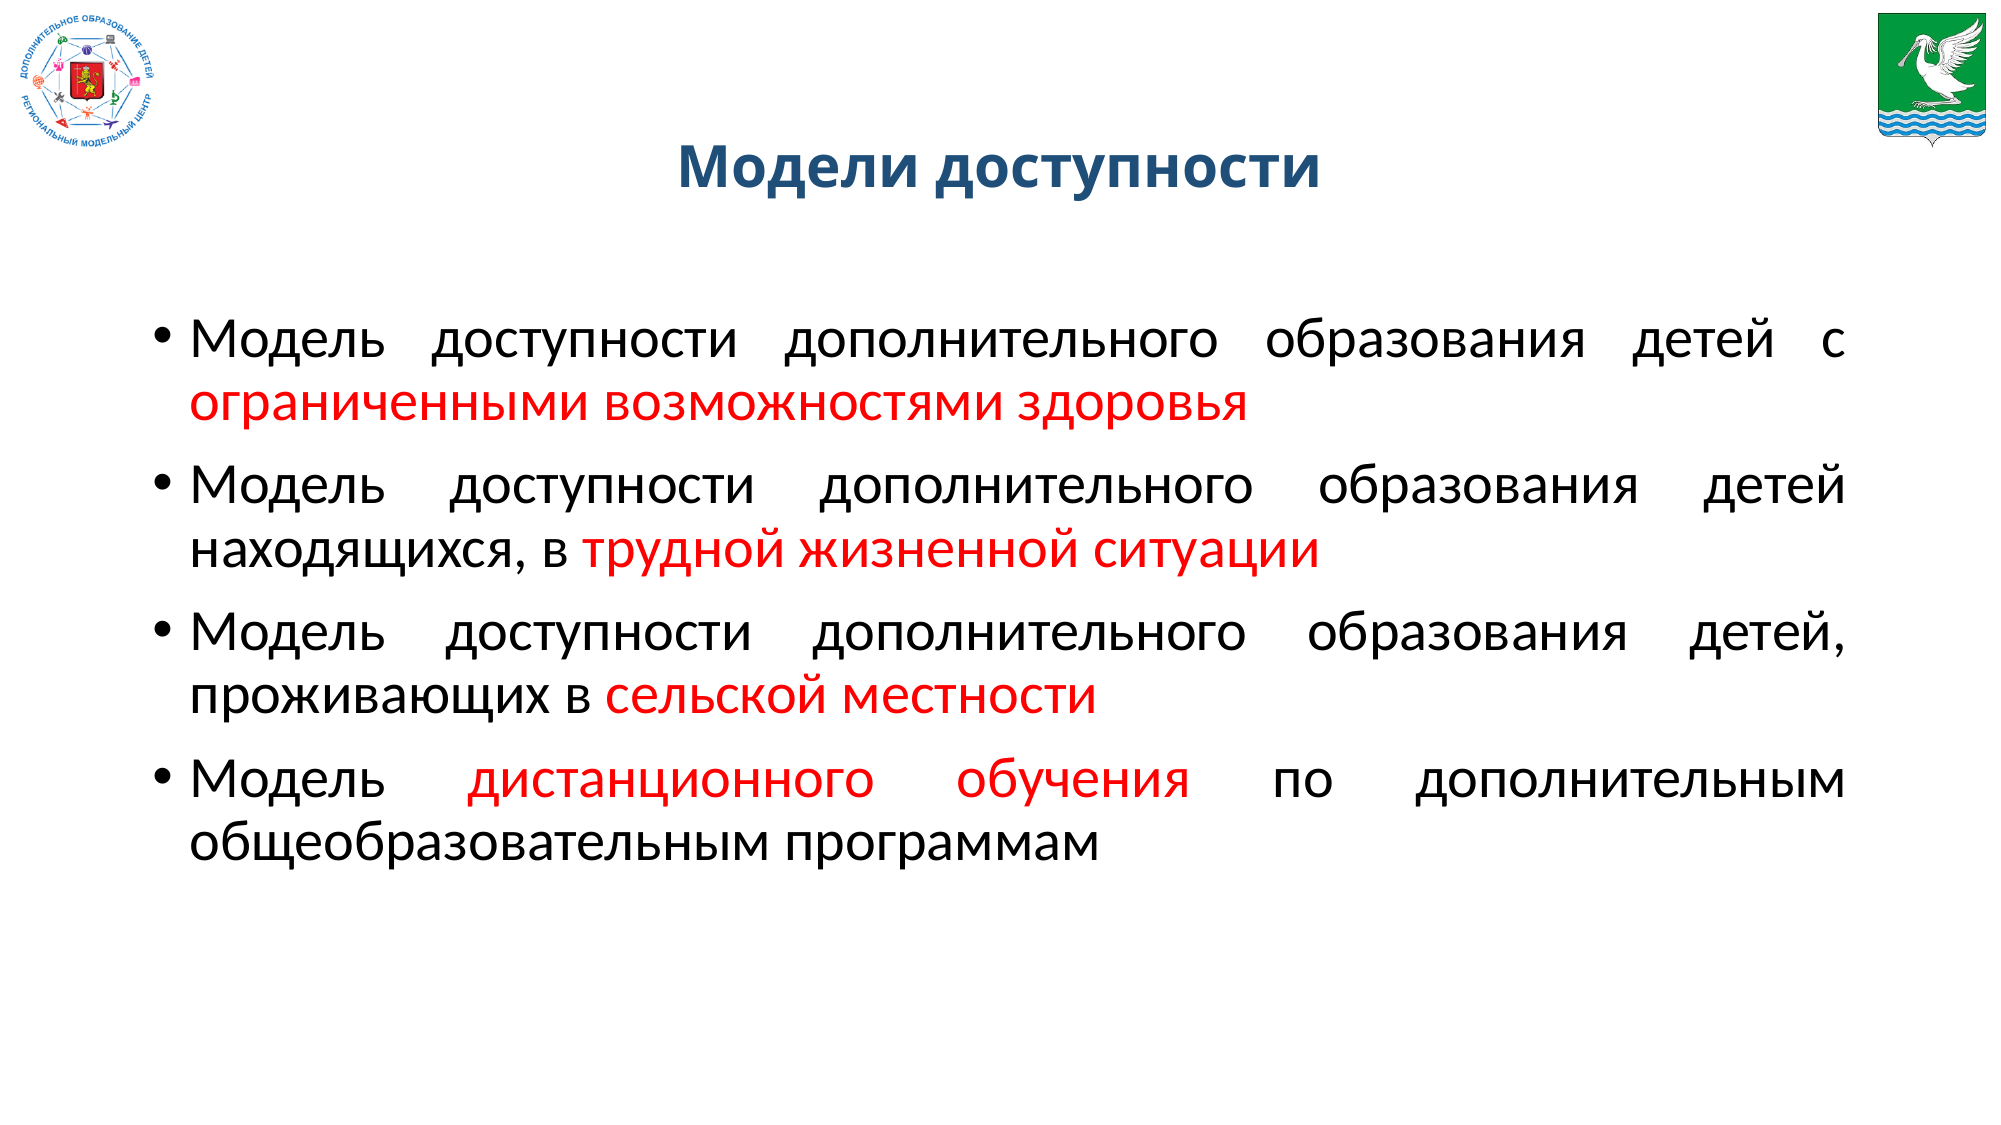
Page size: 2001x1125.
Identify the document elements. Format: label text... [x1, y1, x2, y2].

picture [1878, 13, 1986, 148]
title Модели доступности [137, 59, 1863, 278]
picture [12, 13, 161, 147]
list Модель доступности дополнительного образования детей с ограниченными возможностями здоровья Модель доступности дополнительного образования детей находящихся, в трудной жизненной ситуации Модель доступности дополнительного образования детей, проживающих в сельской местности Модель дистанционного обучения по дополнительным общеобразовательным программам [137, 299, 1863, 1014]
